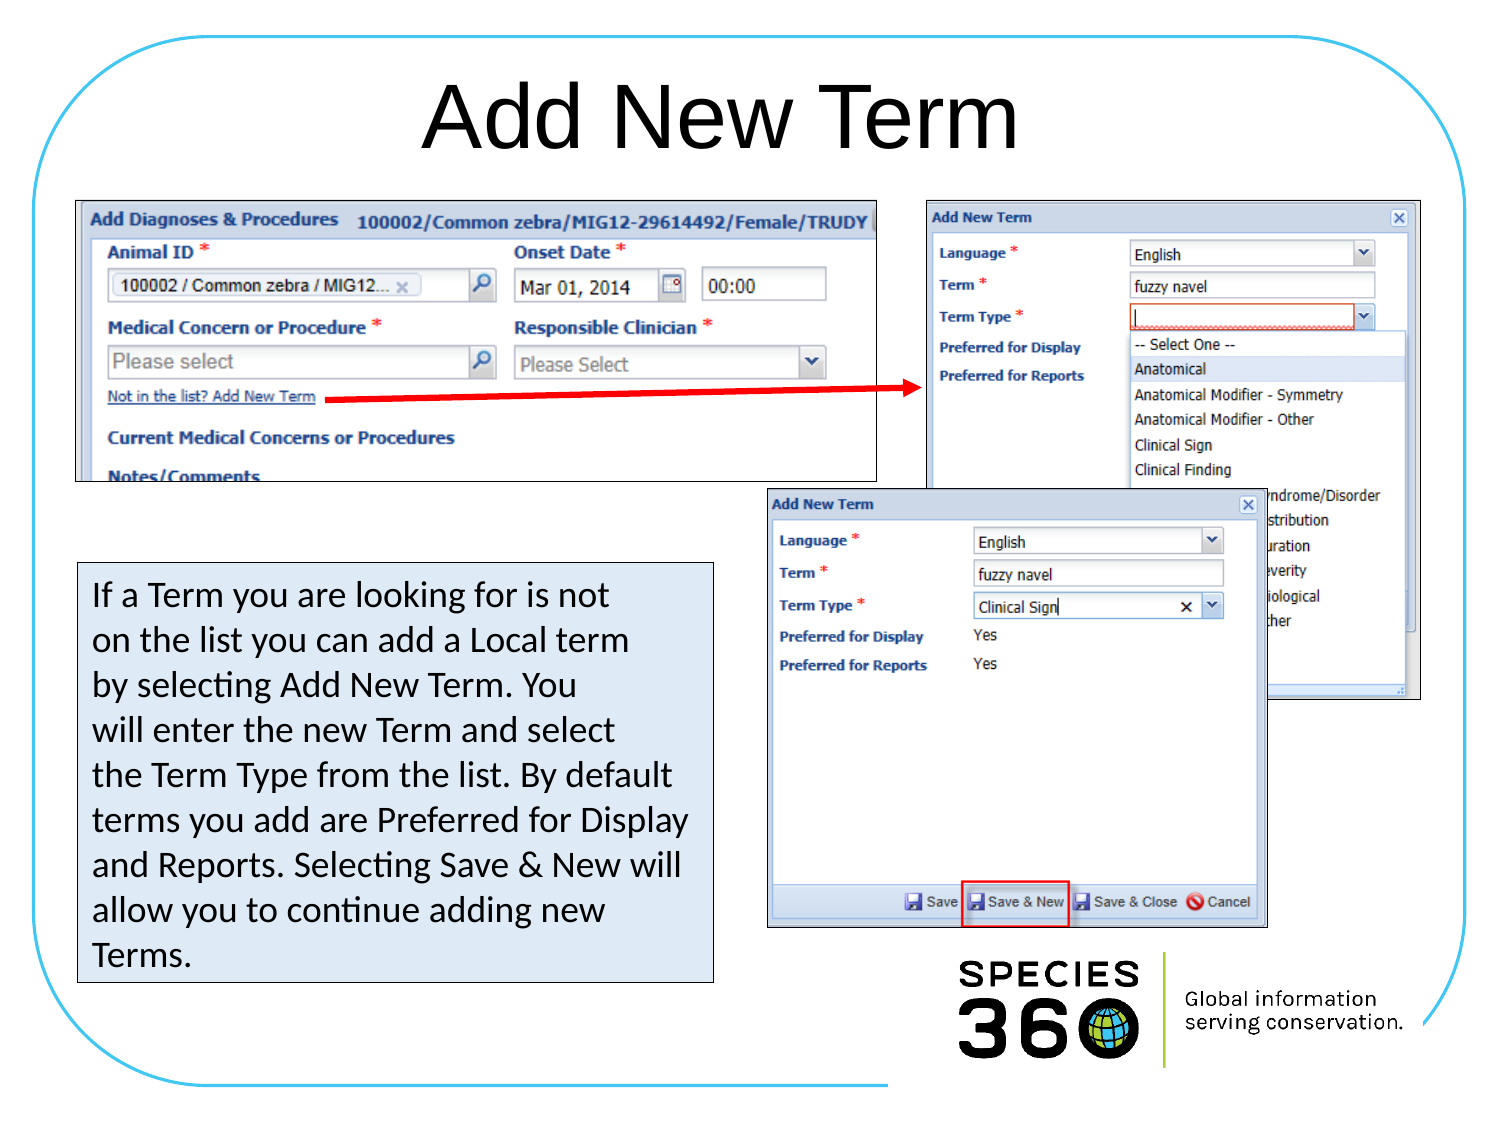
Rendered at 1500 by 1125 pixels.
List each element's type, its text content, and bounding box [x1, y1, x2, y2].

title Add New Term [75, 9, 1369, 228]
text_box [324, 387, 922, 401]
picture [954, 944, 1407, 1075]
picture [74, 199, 877, 482]
text_box If a Term you are looking for is not on the list you can add a Local term by selecting Add New Term. You will enter the new Term and select the Term Type from the list. By default terms you add are Preferred for Display and Reports. Selecting Save & New will allow you to continue adding new Terms. [77, 562, 714, 983]
picture [767, 199, 1421, 928]
